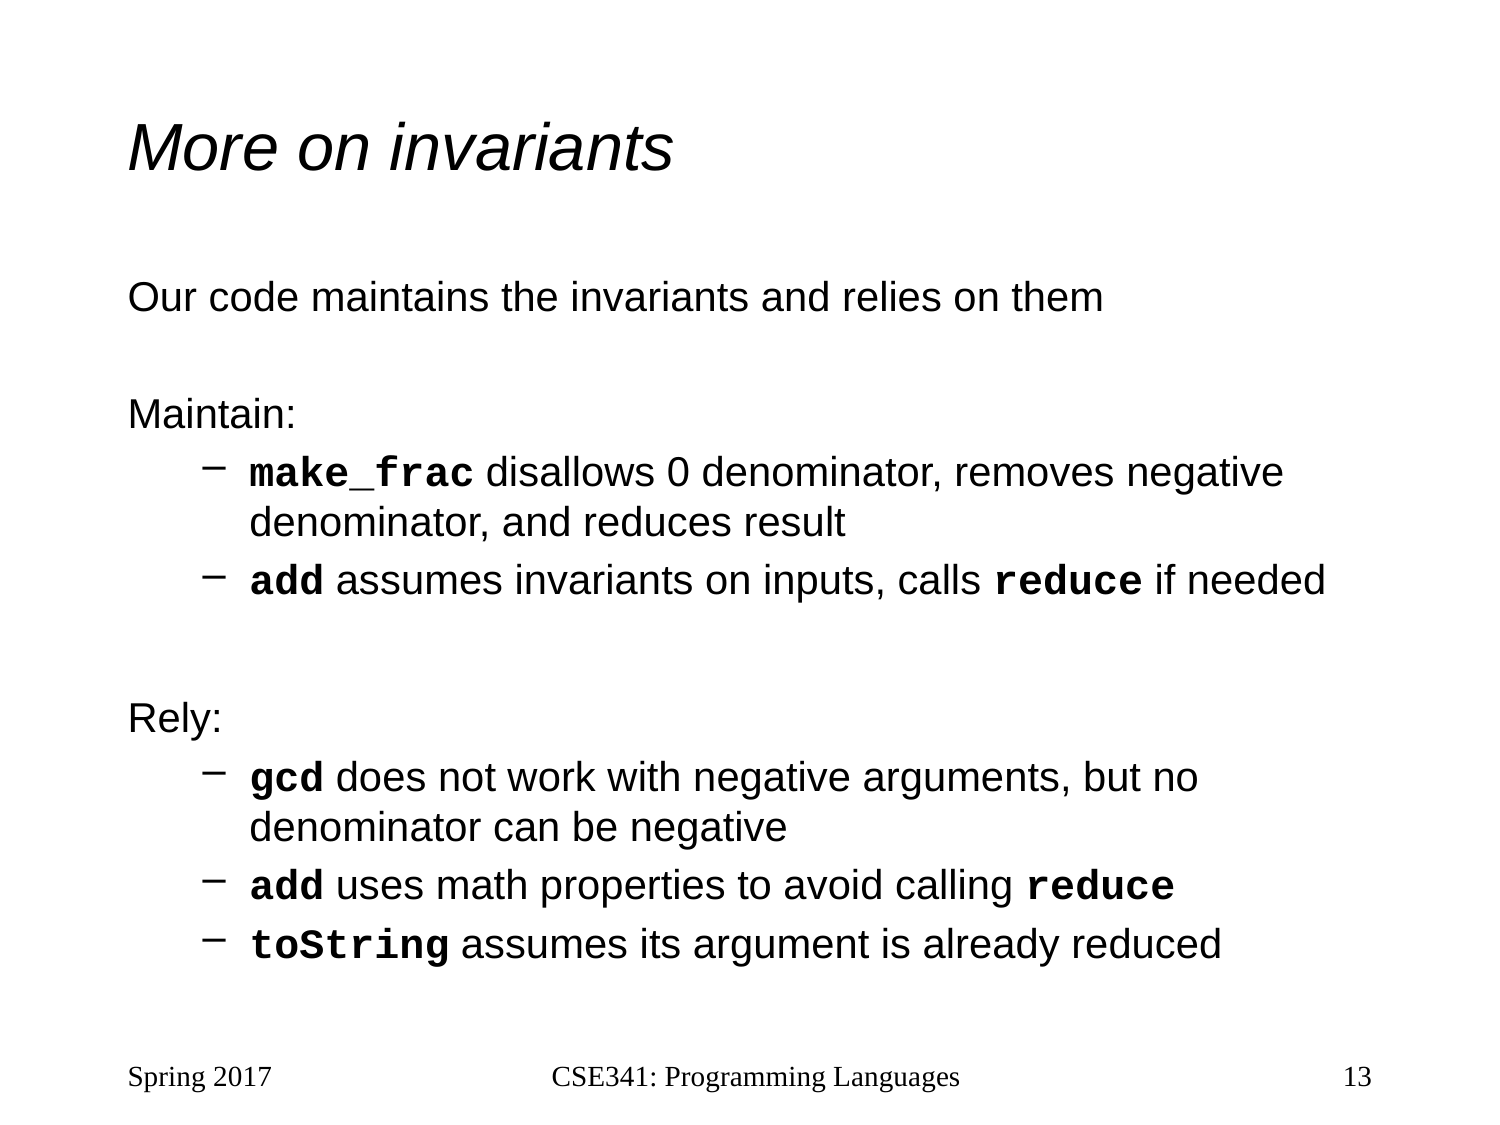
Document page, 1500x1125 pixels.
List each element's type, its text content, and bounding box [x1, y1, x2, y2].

slide_number Spring 2017 [112, 1049, 426, 1125]
slide_number 13 [1074, 1049, 1388, 1125]
list Our code maintains the invariants and relies on them Maintain: make_frac disallows 0 denominator, removes negative denominator, and reduces result add assumes invariants on inputs, calls reduce if needed Rely: gcd does not work with negative arguments, but no denominator can be negative add uses math properties to avoid calling reduce toString assumes its argument is already reduced [112, 262, 1388, 1001]
title More on invariants [112, 49, 1388, 238]
footer CSE341: Programming Languages [474, 1049, 1038, 1125]
